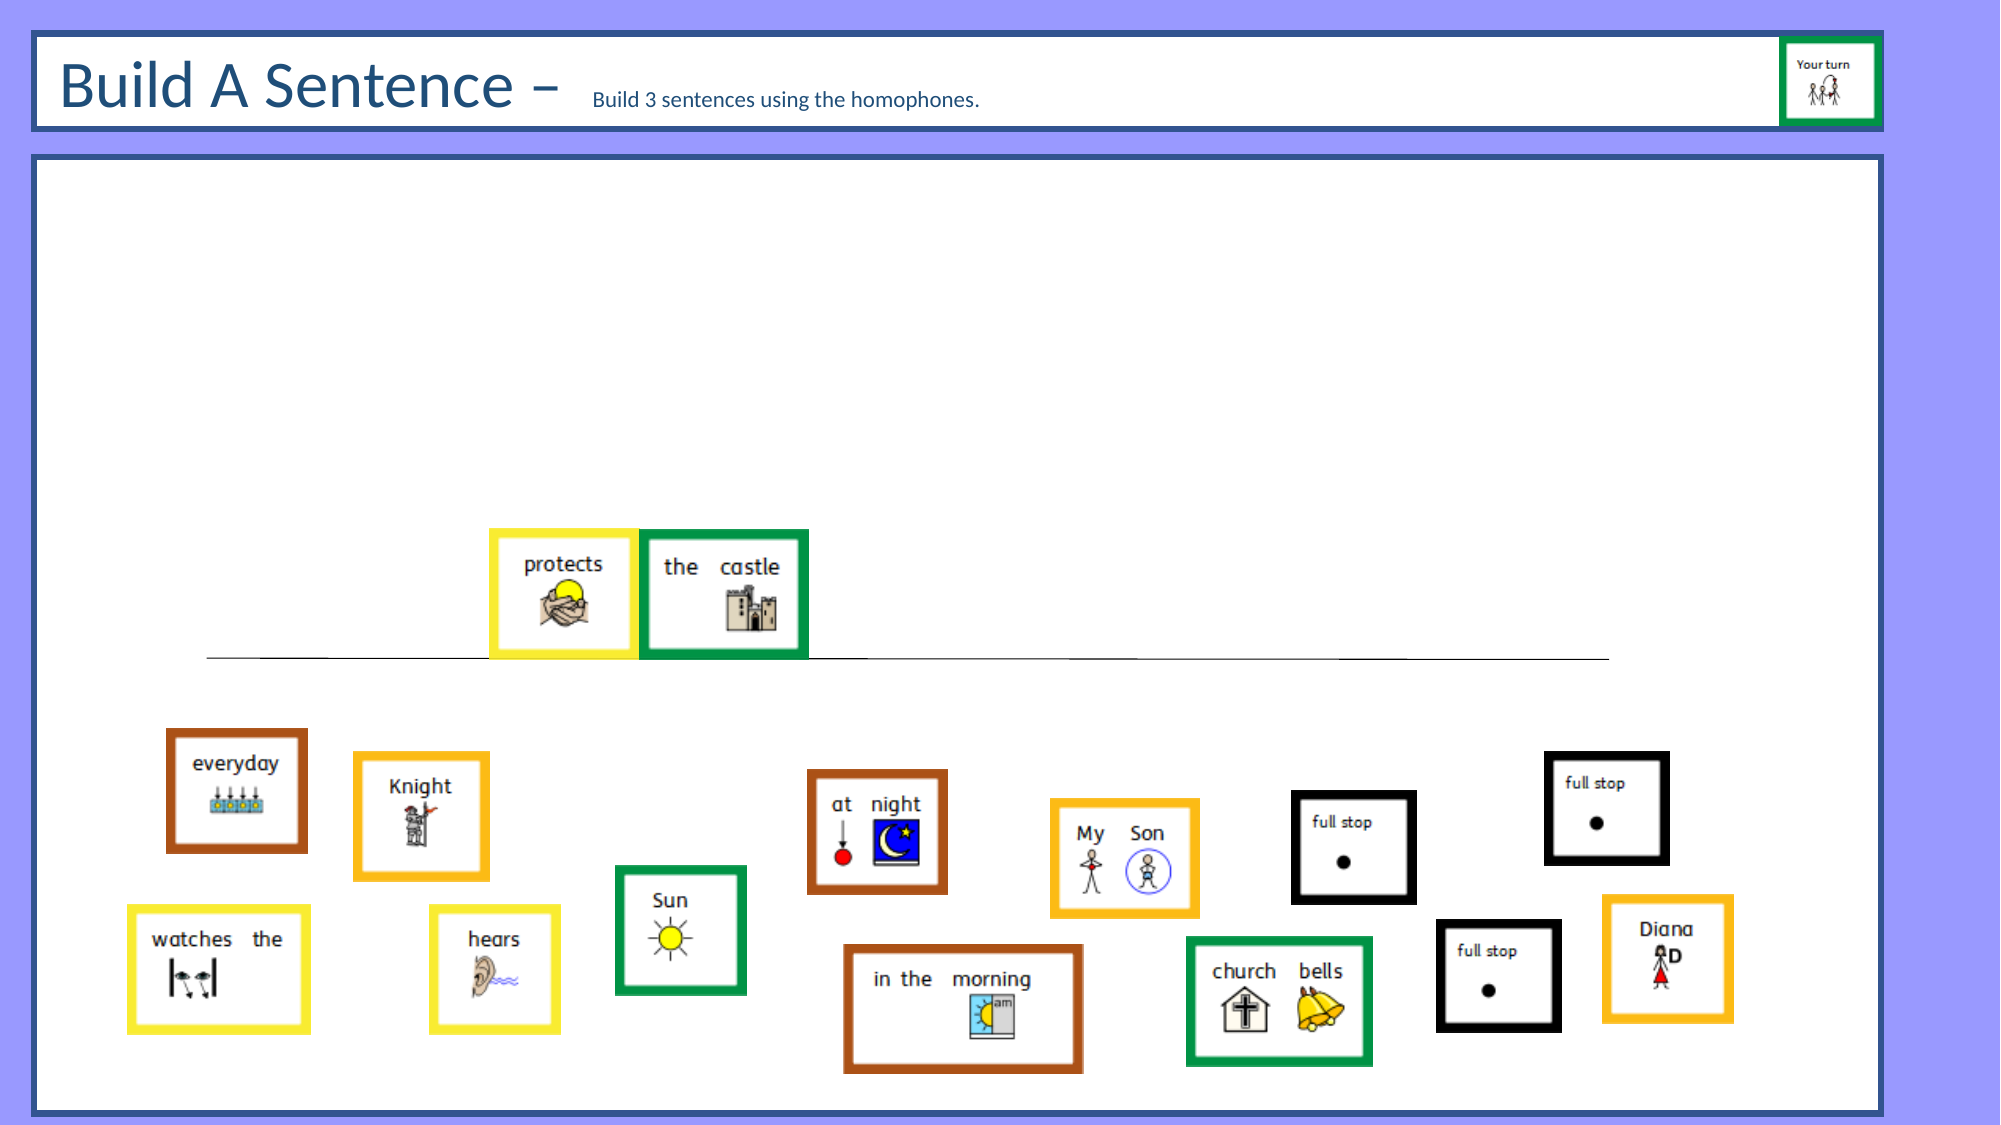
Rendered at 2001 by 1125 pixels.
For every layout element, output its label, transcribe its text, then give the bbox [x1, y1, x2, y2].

picture [428, 904, 561, 1035]
picture [615, 865, 747, 996]
picture [807, 769, 948, 895]
picture [1291, 790, 1417, 905]
picture [843, 944, 1084, 1074]
picture [127, 904, 311, 1035]
text_box Build A Sentence – Build 3 sentences using the homophones. [44, 33, 1756, 156]
picture [353, 751, 490, 882]
picture [1436, 919, 1562, 1034]
picture [1544, 751, 1670, 866]
text_box [1756, 33, 1882, 130]
picture [1186, 936, 1373, 1067]
picture [1602, 894, 1734, 1024]
picture [1050, 798, 1200, 920]
picture [166, 728, 308, 854]
text_box [33, 156, 1882, 1115]
text_box [33, 33, 44, 130]
picture [489, 528, 809, 660]
picture [1779, 36, 1882, 126]
